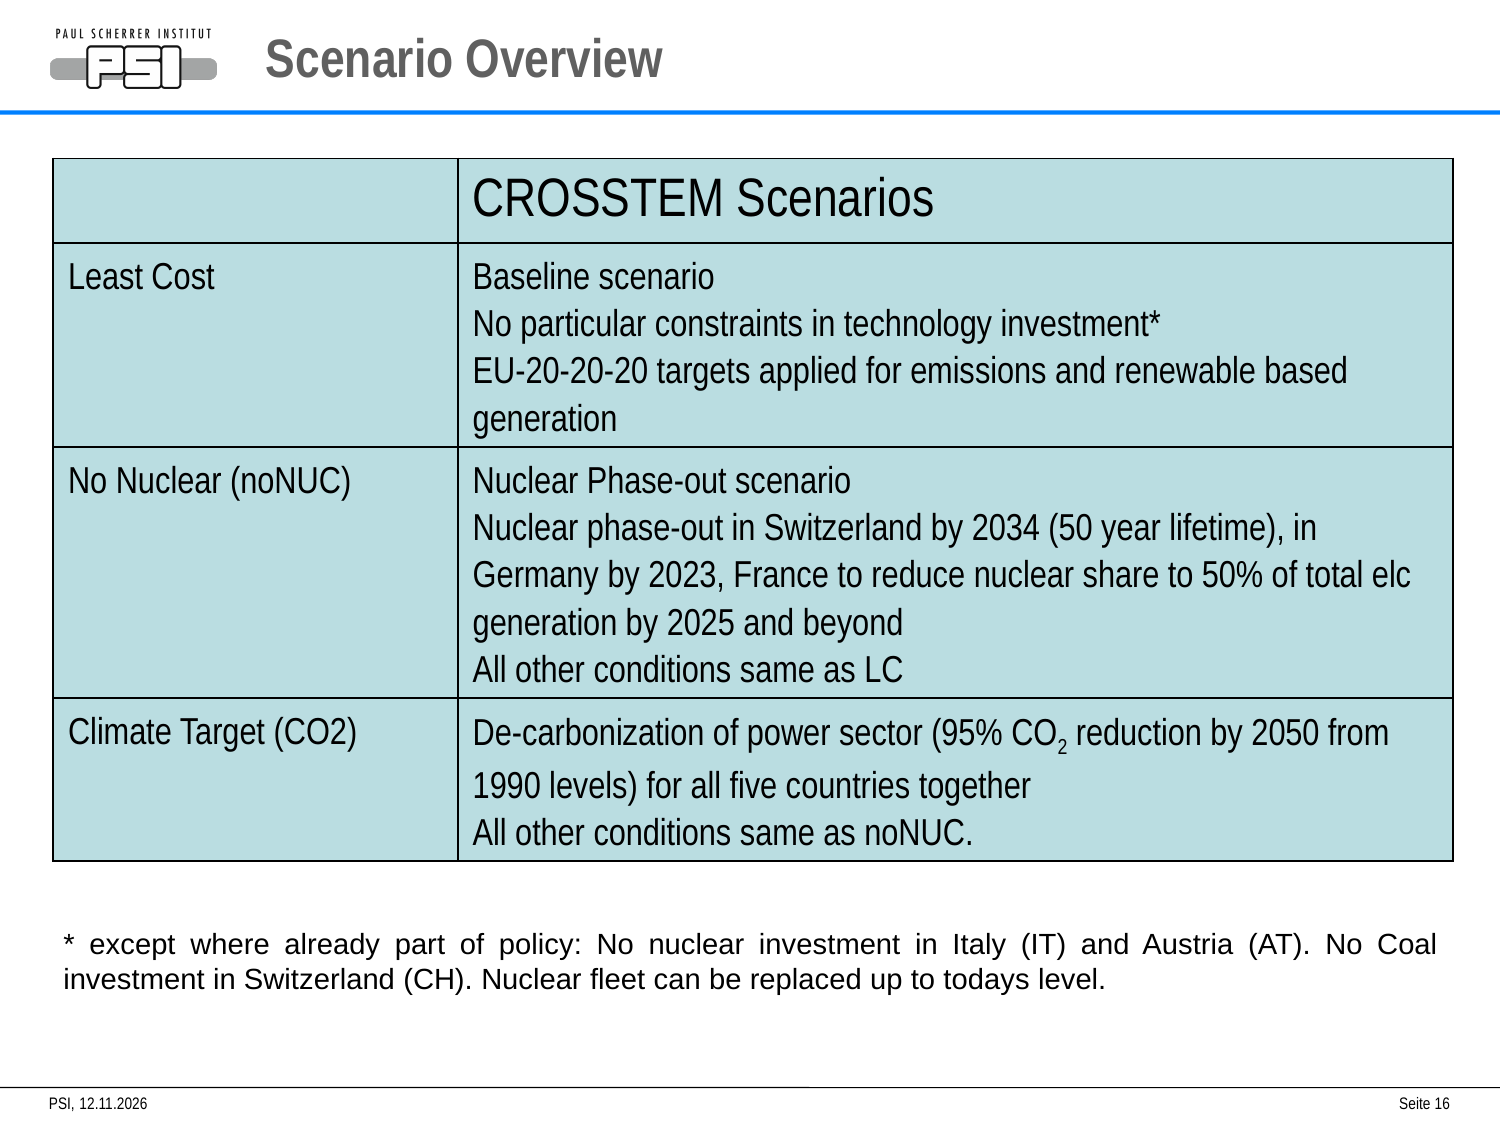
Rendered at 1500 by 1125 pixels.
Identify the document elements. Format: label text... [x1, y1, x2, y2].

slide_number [79, 1092, 230, 1125]
footer PSI, [12, 1092, 75, 1125]
table_cell Baseline scenario No particular constraints in technology investment* EU-20-20-20 targets applied for emissions and renewable based generation [459, 244, 1452, 446]
table_cell Nuclear Phase-out scenario Nuclear phase-out in Switzerland by 2034 (50 year lifetime), in Germany by 2023, France to reduce nuclear share to 50% of total elc generation by 2025 and beyond All other conditions same as LC [459, 448, 1452, 697]
table_header CROSSTEM Scenarios [459, 159, 1452, 242]
table_cell Climate Target (CO2) [54, 699, 457, 860]
picture [50, 28, 217, 89]
title Scenario Overview [265, 23, 1451, 115]
table_header [54, 159, 457, 242]
table_cell De-carbonization of power sector (95% CO2 reduction by 2050 from 1990 levels) for all five countries together All other conditions same as noNUC. [459, 699, 1452, 860]
table_cell Least Cost [54, 244, 457, 446]
slide_number Seite 16 [1312, 1092, 1450, 1125]
table_cell No Nuclear (noNUC) [54, 448, 457, 697]
text_box * except where already part of policy: No nuclear investment in Italy (IT) and Austria (AT). No Coal investment in Switzerland (CH). Nuclear fleet can be replaced up to todays level. [48, 917, 1455, 1038]
